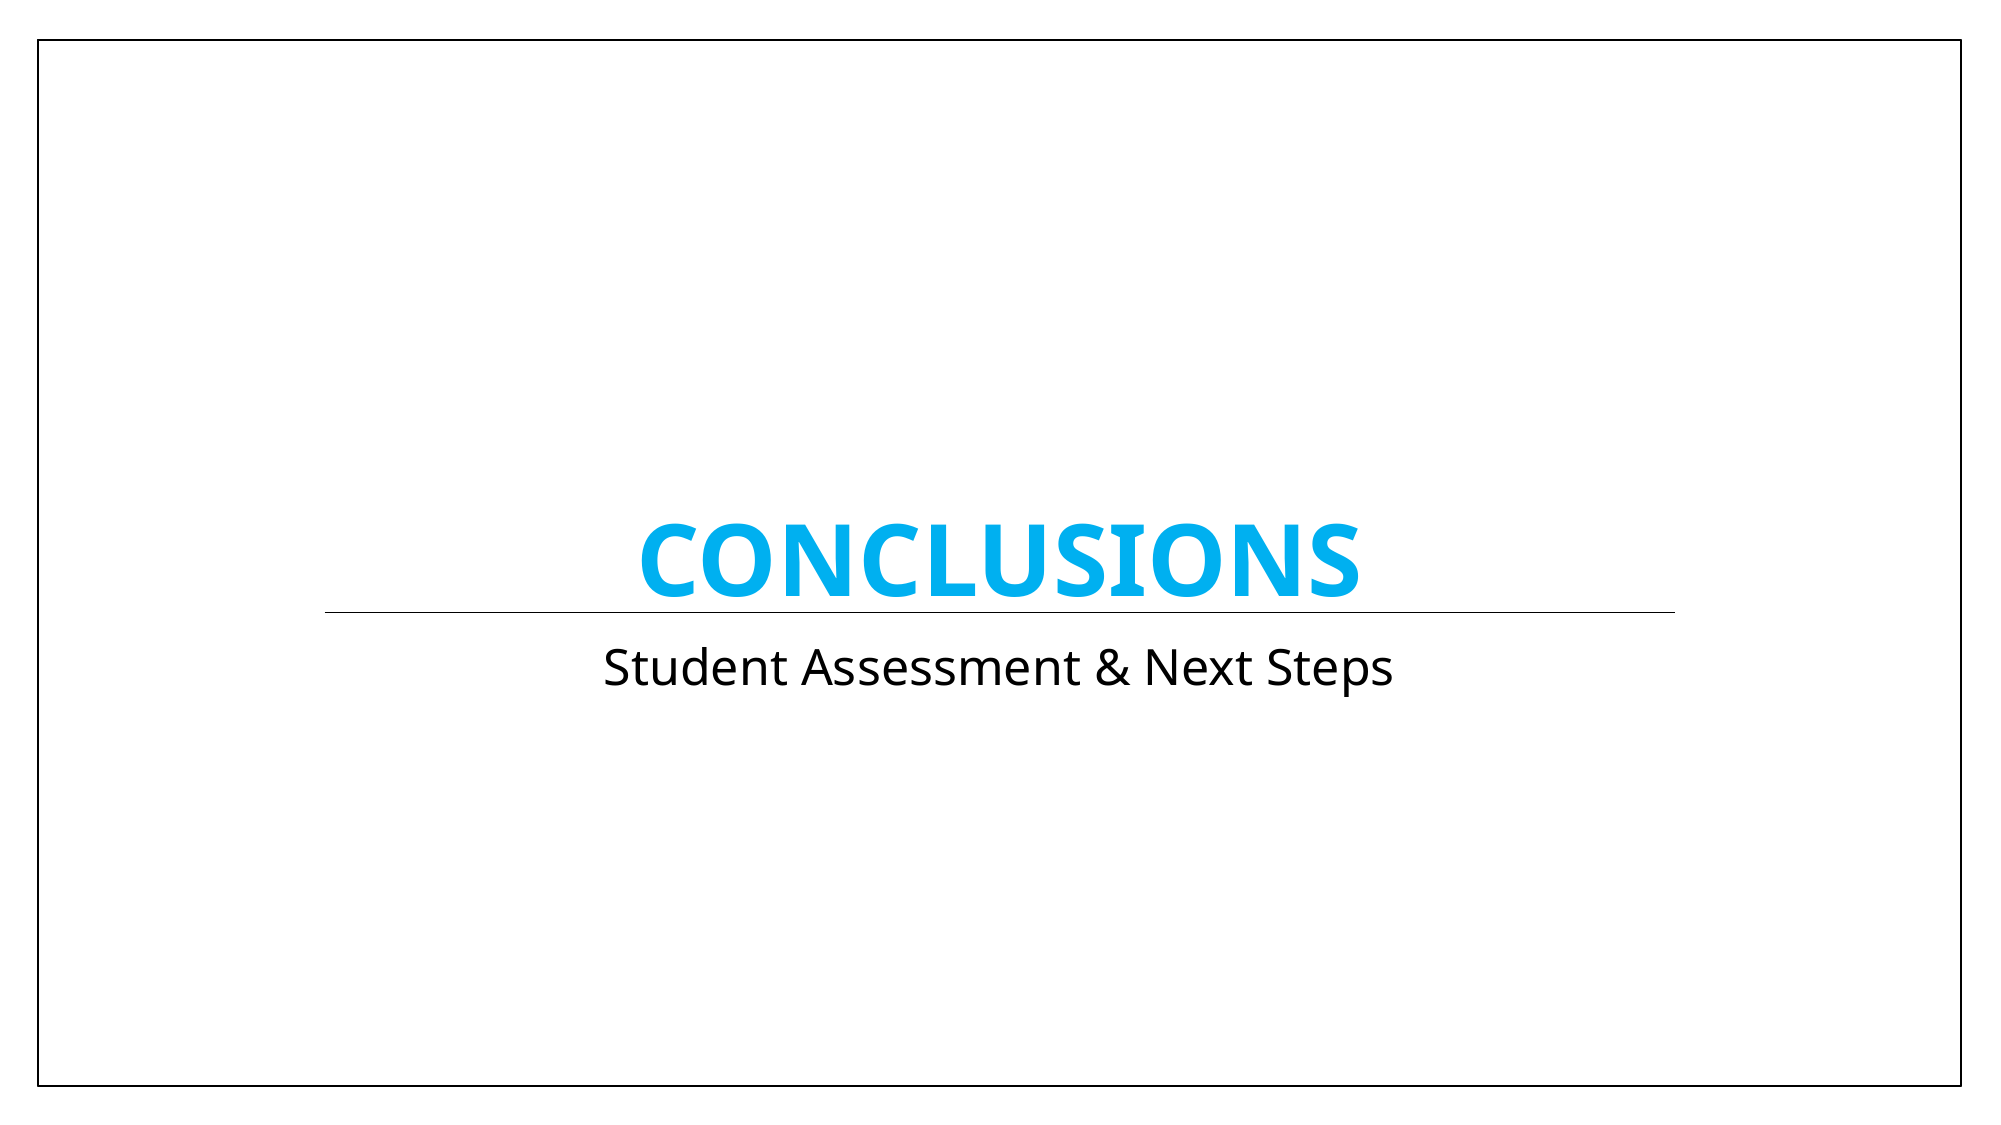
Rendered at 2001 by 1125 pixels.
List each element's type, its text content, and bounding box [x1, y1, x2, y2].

title Conclusions [182, 144, 1818, 625]
subtitle Student Assessment & Next Steps [280, 634, 1719, 863]
